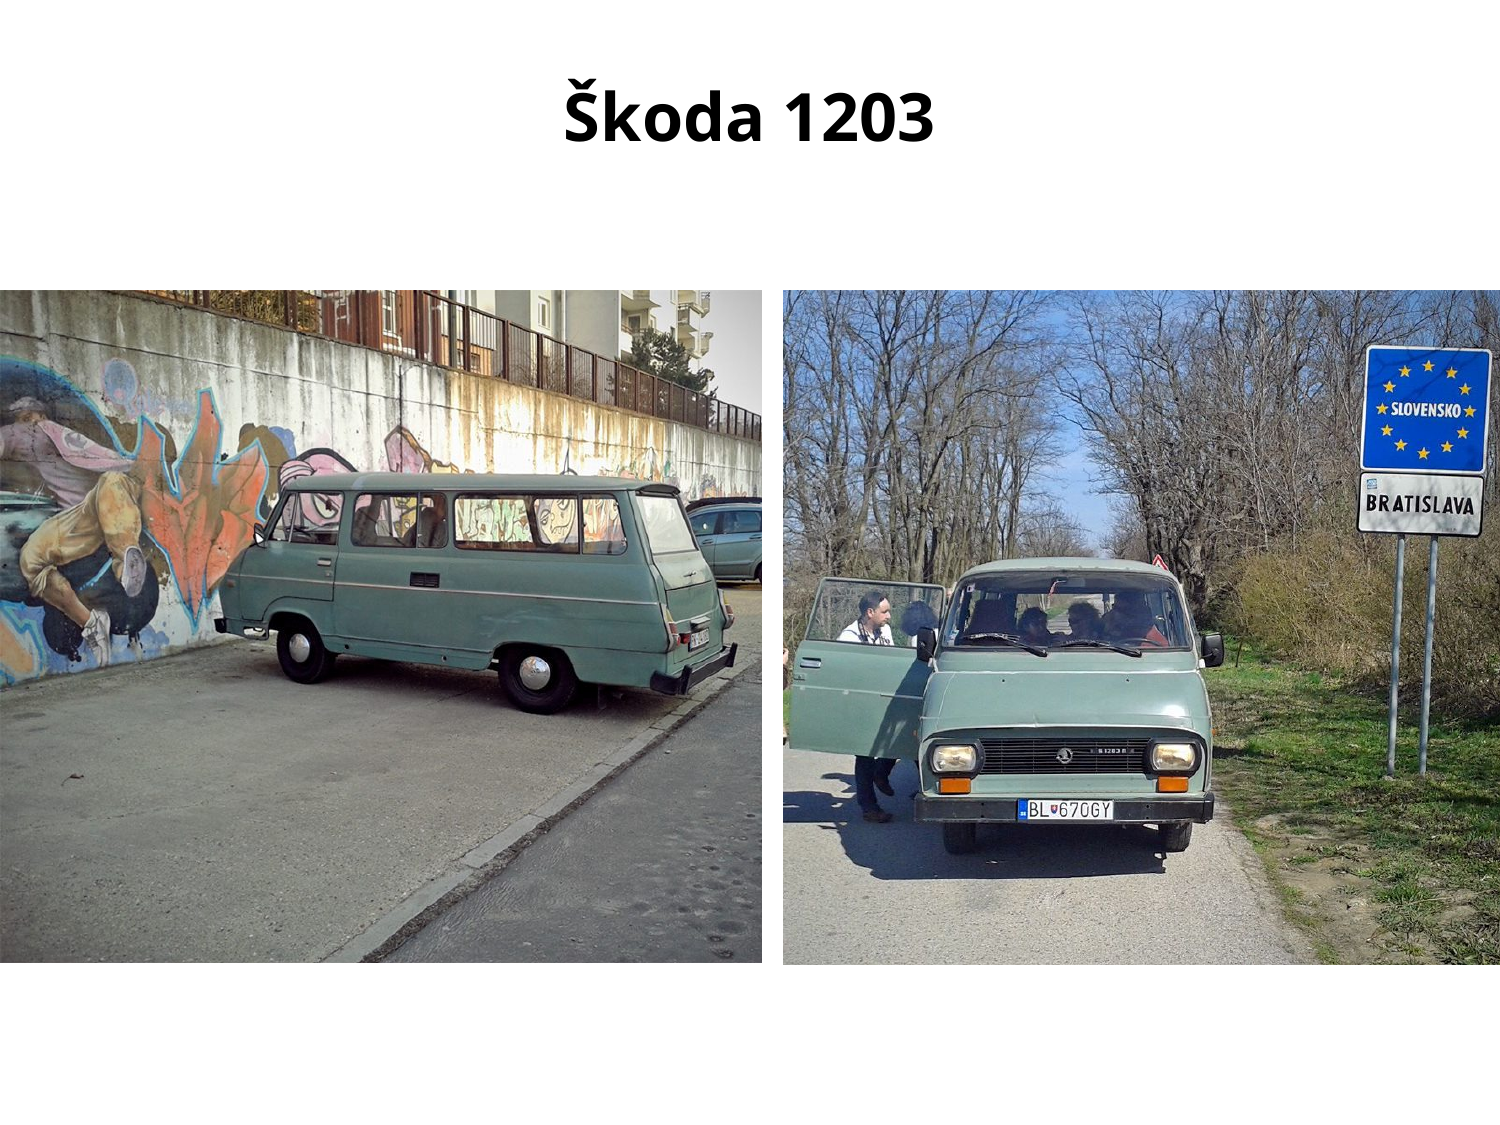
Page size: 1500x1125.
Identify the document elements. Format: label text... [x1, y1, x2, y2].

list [782, 290, 1500, 965]
picture [0, 290, 762, 964]
title Škoda 1203 [74, 44, 1426, 185]
